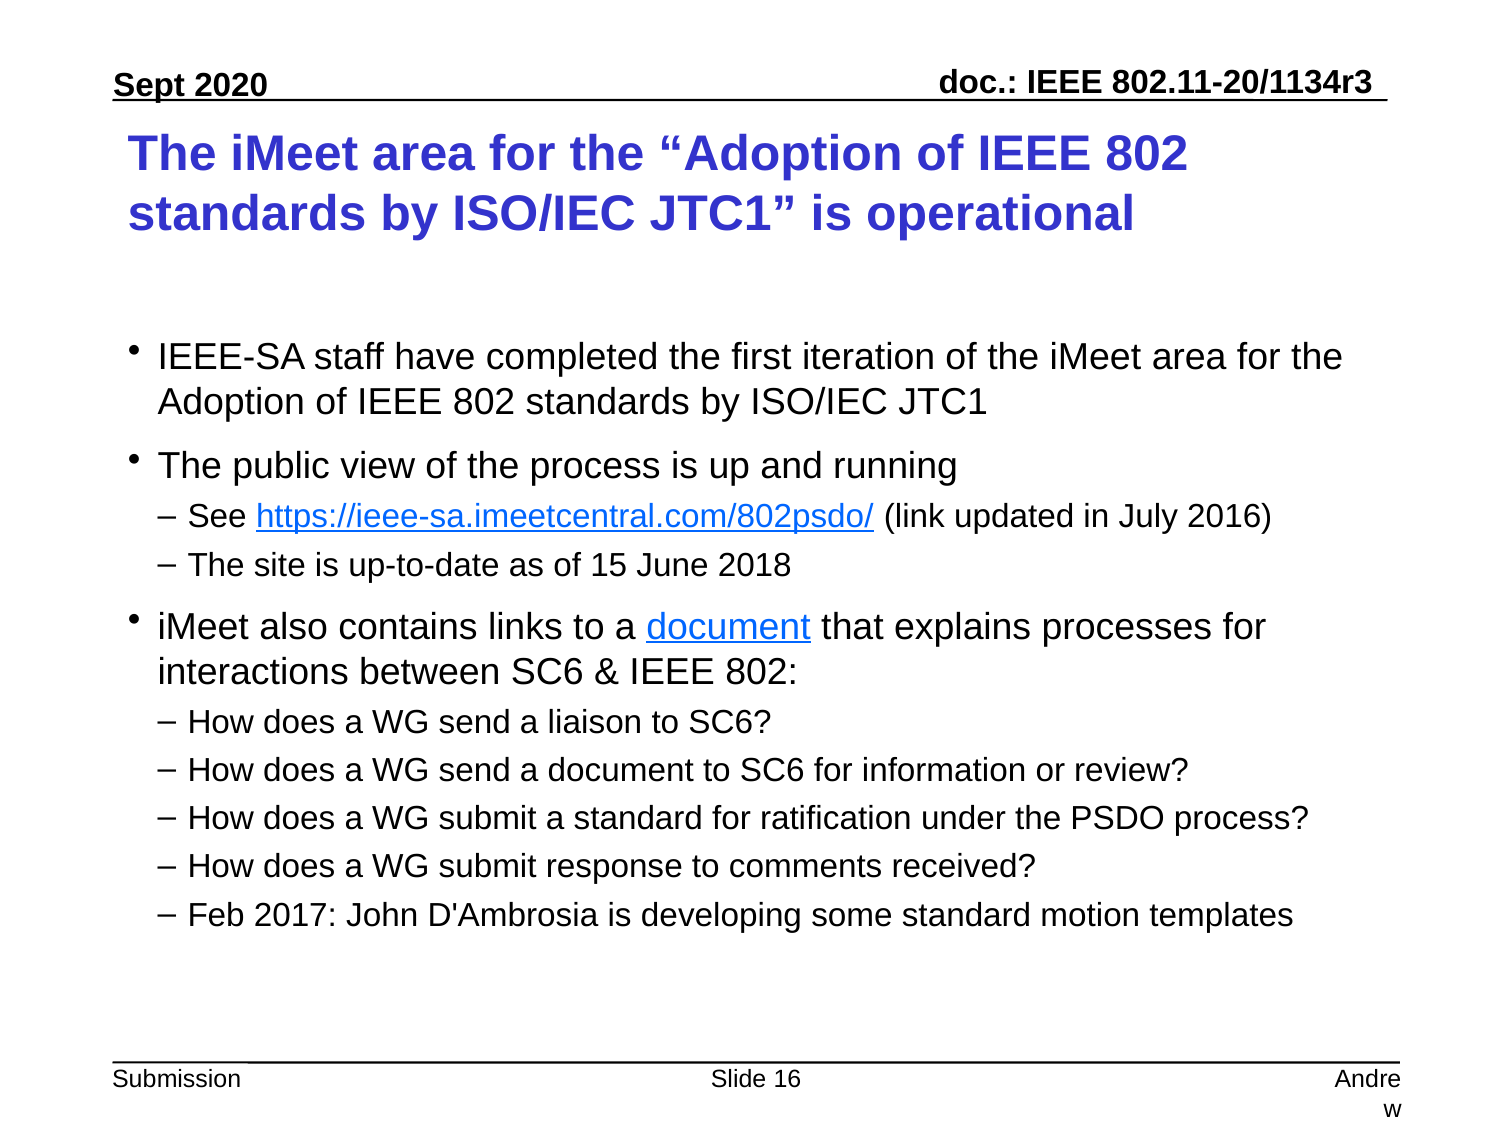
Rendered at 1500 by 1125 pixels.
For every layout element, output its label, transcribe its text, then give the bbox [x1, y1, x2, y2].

footer Andrew Myles, Cisco [1320, 1061, 1402, 1093]
title The iMeet area for the “Adoption of IEEE 802 standards by ISO/IEC JTC1” is operational [112, 112, 1388, 288]
slide_number Slide 16 [709, 1061, 803, 1093]
list IEEE-SA staff have completed the first iteration of the iMeet area for the Adoption of IEEE 802 standards by ISO/IEC JTC1 The public view of the process is up and running See https://ieee-sa.imeetcentral.com/802psdo/ (link updated in July 2016) The site is up-to-date as of 15 June 2018 iMeet also contains links to a document that explains processes for interactions between SC6 & IEEE 802: How does a WG send a liaison to SC6? How does a WG send a document to SC6 for information or review? How does a WG submit a standard for ratification under the PSDO process? How does a WG submit response to comments received? Feb 2017: John D'Ambrosia is developing some standard motion templates [112, 324, 1388, 1000]
